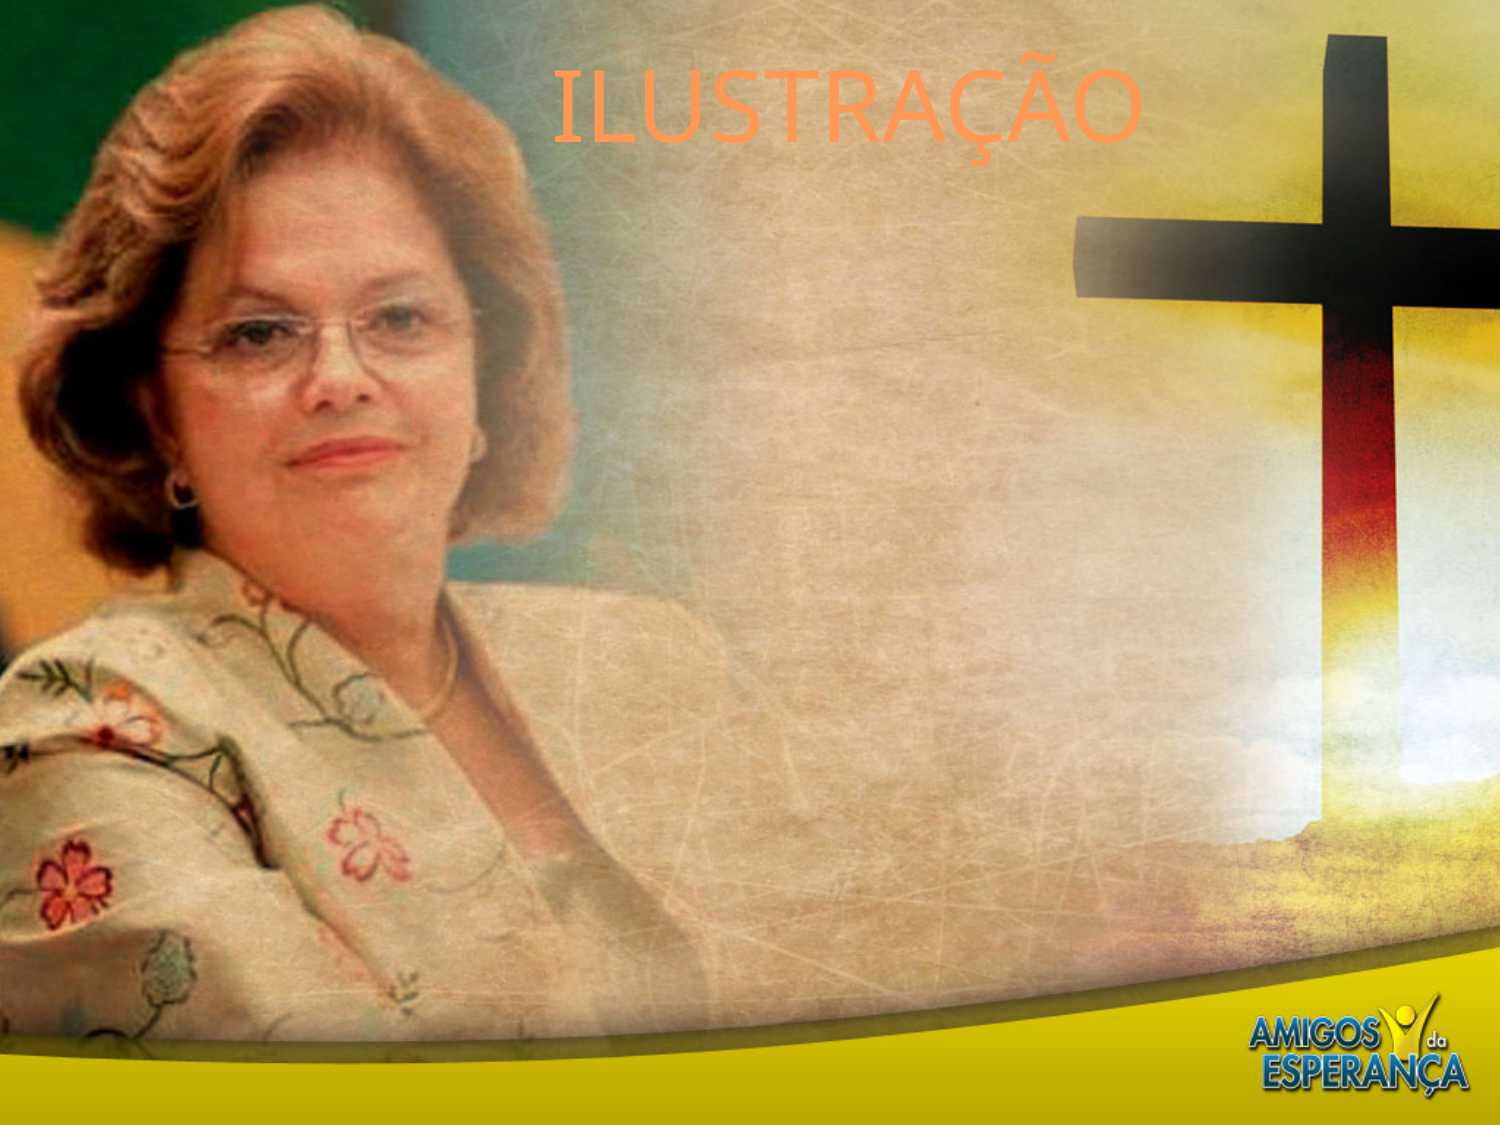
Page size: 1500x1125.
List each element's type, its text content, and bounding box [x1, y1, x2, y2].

text_box ILUSTRAÇÃO [410, 35, 1289, 170]
picture [0, 0, 1500, 1125]
